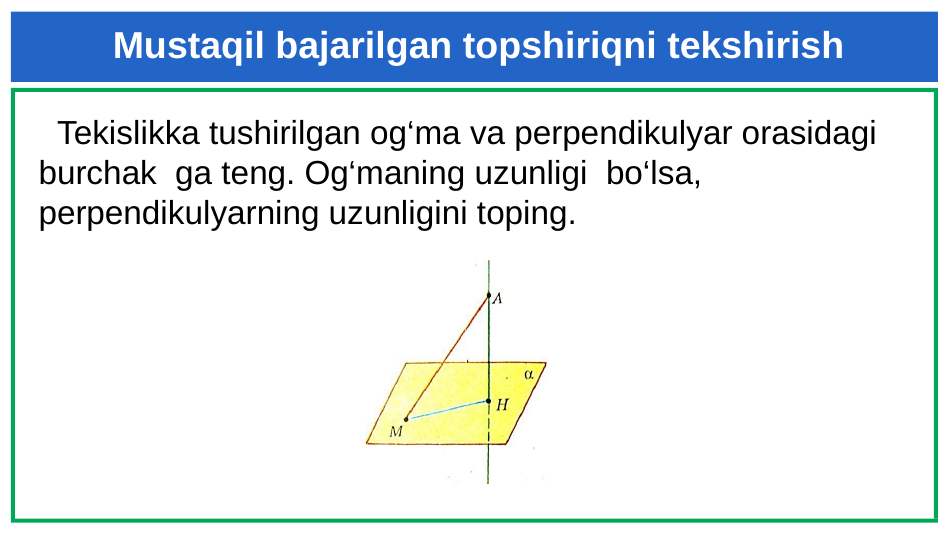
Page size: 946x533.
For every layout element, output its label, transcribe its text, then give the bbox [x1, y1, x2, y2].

picture [360, 260, 548, 484]
text_box Mustaqil bajarilgan topshiriqni tekshirish [14, 16, 941, 71]
